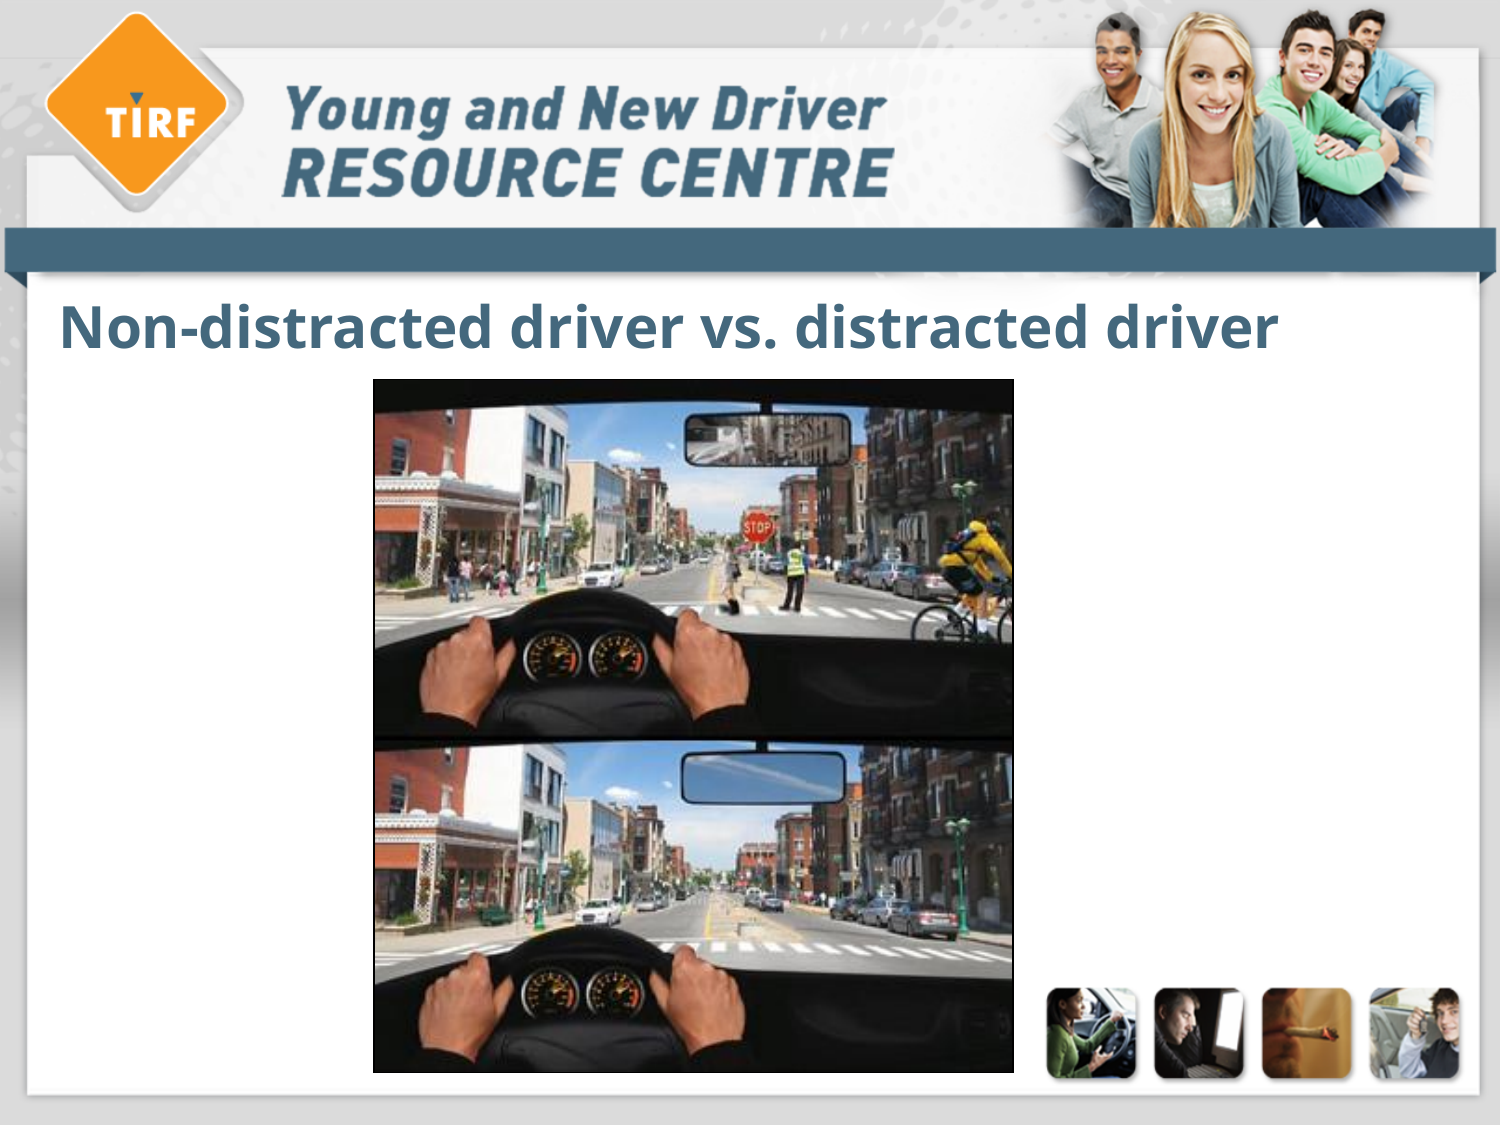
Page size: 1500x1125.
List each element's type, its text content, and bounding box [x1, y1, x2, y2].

title Non-distracted driver vs. distracted driver [43, 249, 1482, 400]
picture [0, 0, 1500, 1125]
